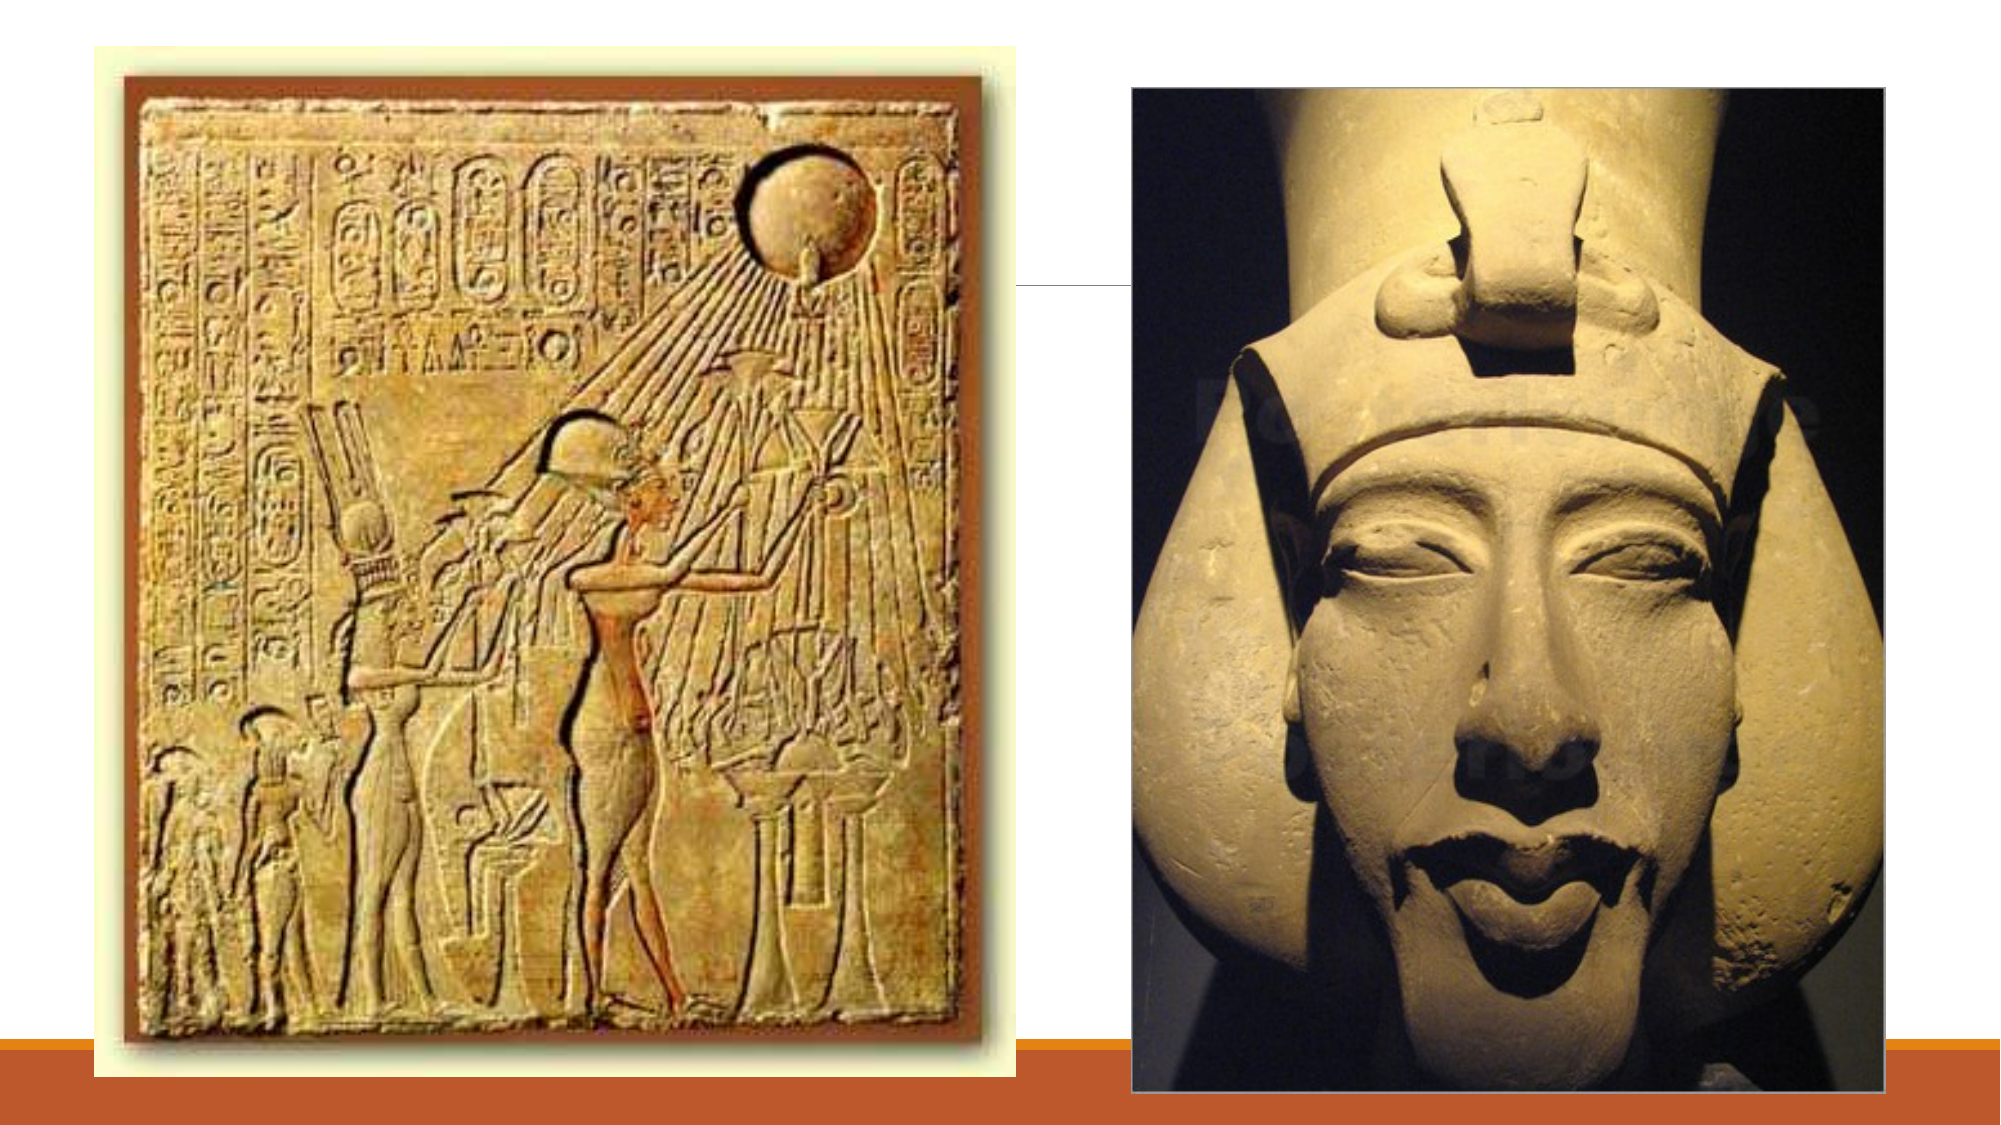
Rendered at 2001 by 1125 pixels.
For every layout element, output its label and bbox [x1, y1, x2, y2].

picture [1130, 86, 1887, 1094]
picture [93, 46, 1017, 1078]
